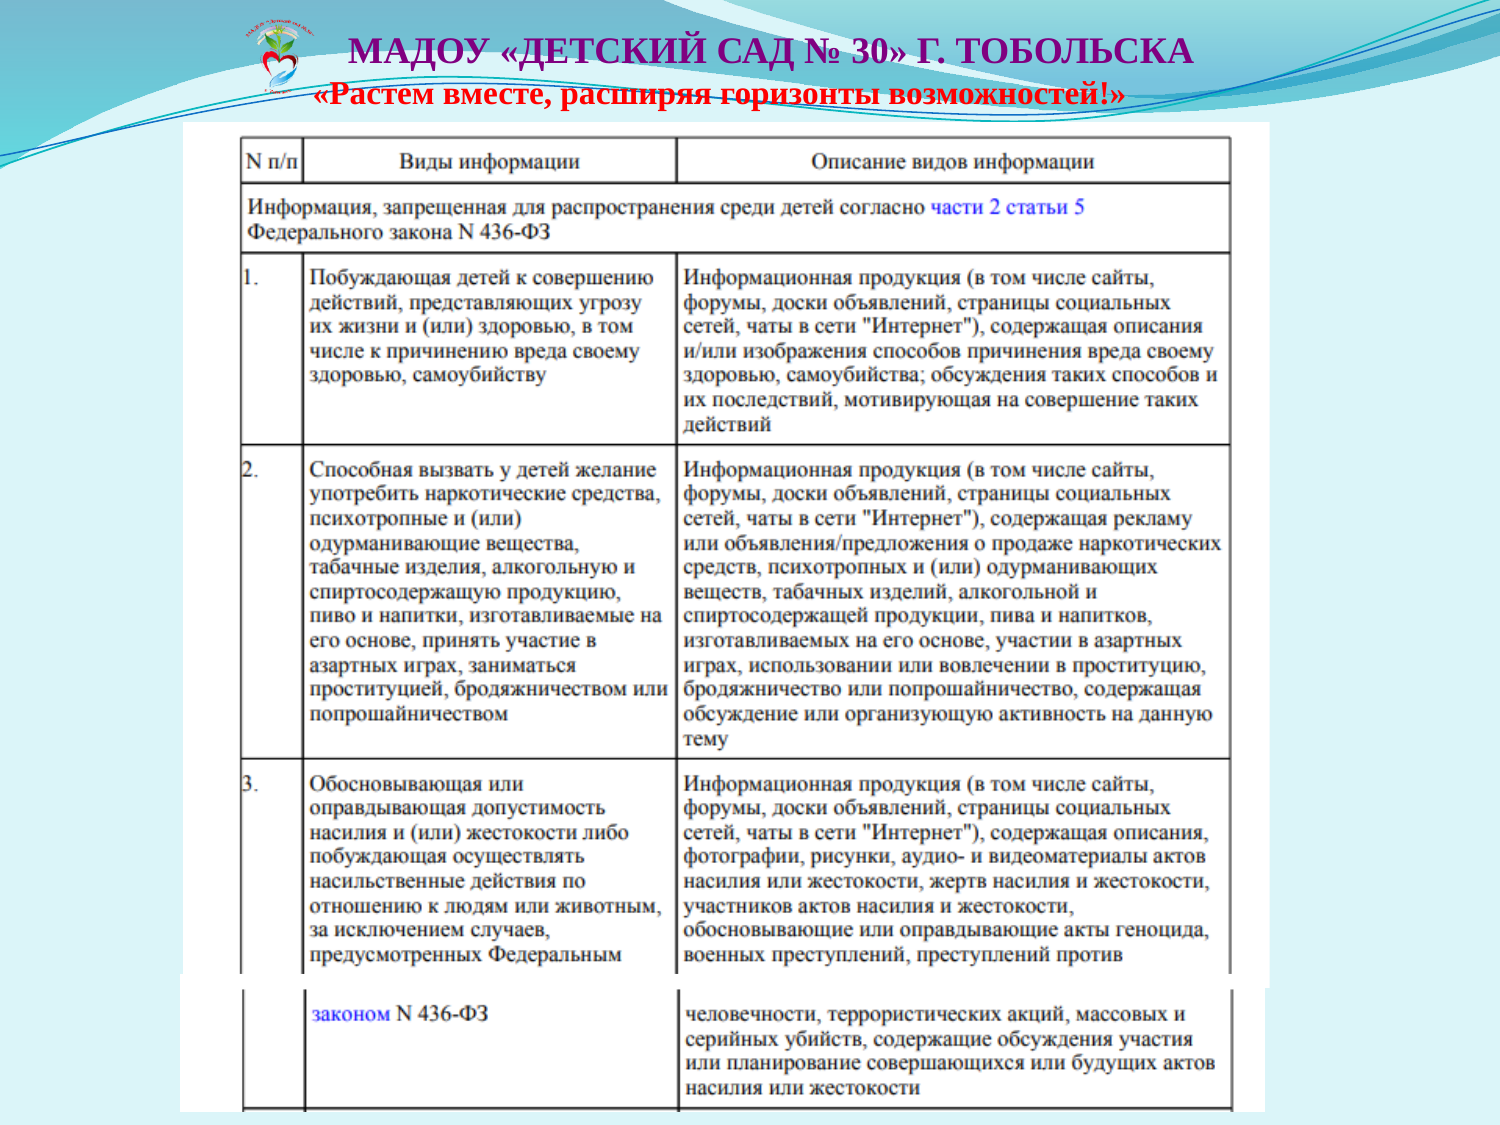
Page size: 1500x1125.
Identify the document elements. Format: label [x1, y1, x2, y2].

picture [179, 122, 1270, 1113]
text_box [244, 18, 1492, 120]
